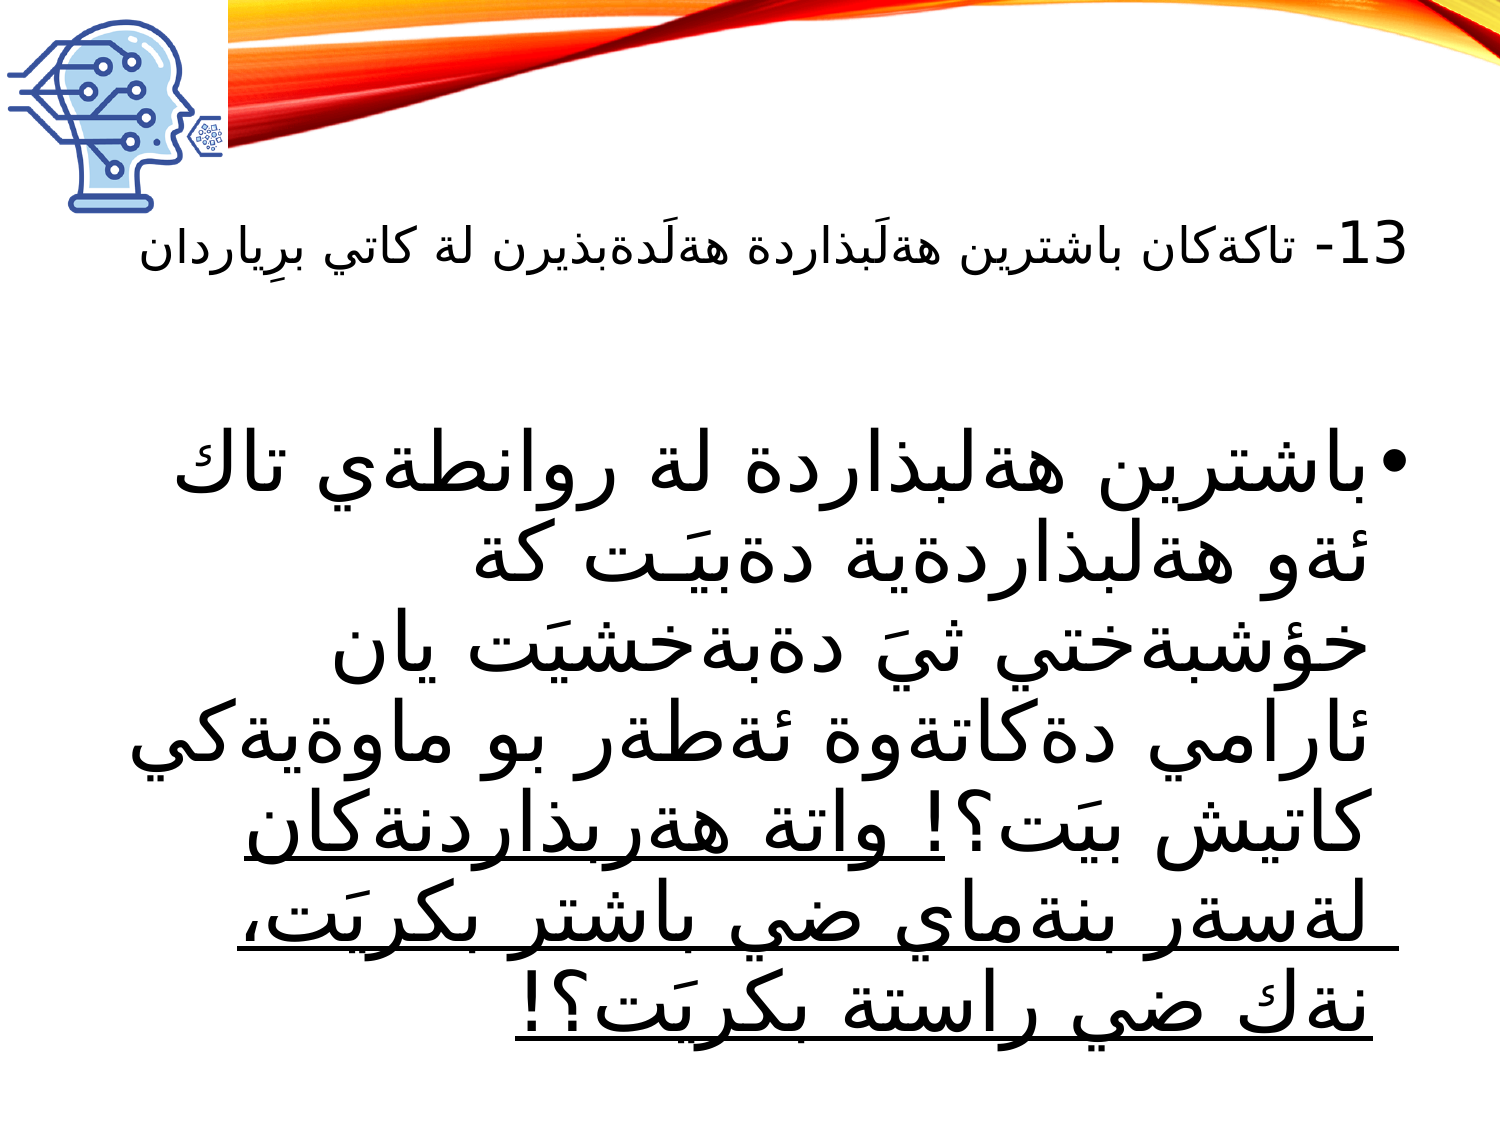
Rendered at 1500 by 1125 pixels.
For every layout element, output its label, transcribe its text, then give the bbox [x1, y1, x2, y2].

list 13- تاكةكان باشترين هةلَبذاردة هةلَدةبذيرن لة كاتي برِياردان باشترين هةلبذاردة لة روانطةي تاك ئةو هةلبذاردةية دةبيَـت كة خؤشبةختي ثيَ دةبةخشيَت يان ئارامي دةكاتةوة ئةطةر بو ماوةيةكي كاتيش بيَت؟! واتة هةربذاردنةكان لةسةر بنةماي ضي باشتر بكريَت، نةك ضي راستة بكريَت؟! [75, 187, 1425, 1038]
picture [0, 0, 1500, 228]
